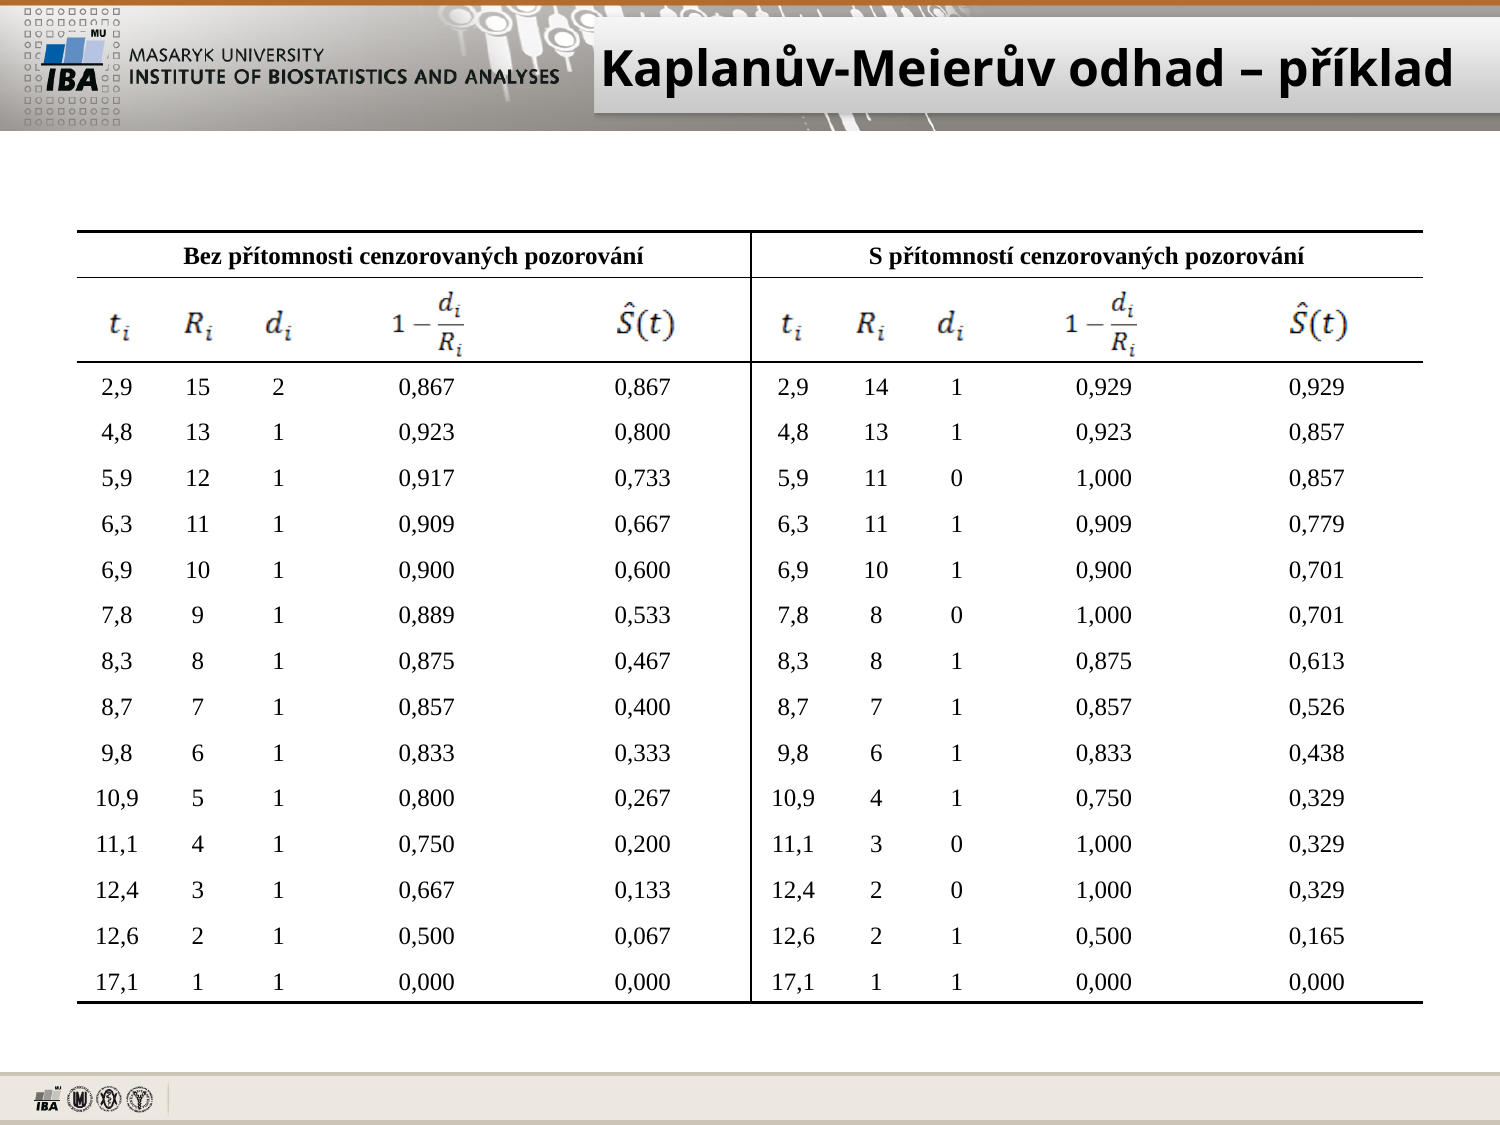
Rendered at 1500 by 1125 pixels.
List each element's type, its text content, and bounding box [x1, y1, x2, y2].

table_cell 0,857 [319, 682, 535, 728]
table_cell 0,329 [1211, 774, 1423, 819]
table_cell 6,9 [752, 545, 836, 590]
table_cell 7 [158, 682, 238, 728]
table_cell 0,857 [997, 682, 1211, 728]
table_cell [752, 278, 836, 361]
table_cell 1 [238, 819, 319, 865]
picture [0, 0, 1500, 131]
table_cell [535, 278, 750, 361]
picture [108, 305, 132, 348]
table_cell 11 [836, 499, 917, 545]
table_cell 1 [238, 453, 319, 499]
table_cell 1 [917, 636, 997, 682]
table_cell 1 [917, 957, 997, 1001]
table_cell 0,929 [997, 363, 1211, 407]
picture [390, 290, 464, 362]
table_cell 0,929 [1211, 363, 1423, 407]
table_cell 2 [158, 911, 238, 957]
table_cell 8,3 [752, 636, 836, 682]
table_cell 0,800 [319, 774, 535, 819]
table_cell 0,000 [1211, 957, 1423, 1001]
table_cell 9,8 [752, 728, 836, 774]
table_cell 8,7 [752, 682, 836, 728]
table_cell 4,8 [752, 407, 836, 453]
table_cell 0,000 [535, 957, 750, 1001]
table_cell 1 [238, 957, 319, 1001]
picture [1063, 290, 1137, 362]
table_cell 0,438 [1211, 728, 1423, 774]
table_cell 0,867 [319, 363, 535, 407]
table_cell 8 [836, 636, 917, 682]
table_cell 1 [238, 590, 319, 636]
picture [1290, 302, 1350, 351]
table_cell 0,750 [319, 819, 535, 865]
table_cell 6,3 [752, 499, 836, 545]
table_cell 1 [158, 957, 238, 1001]
table_cell 3 [836, 819, 917, 865]
table_cell 0,875 [997, 636, 1211, 682]
table_cell 0,857 [1211, 407, 1423, 453]
table_cell 0,875 [319, 636, 535, 682]
table_cell 9 [158, 590, 238, 636]
table_cell 0,329 [1211, 819, 1423, 865]
table_cell 17,1 [752, 957, 836, 1001]
table_cell 0,329 [1211, 865, 1423, 911]
table_cell 1,000 [997, 590, 1211, 636]
table_cell 0,909 [997, 499, 1211, 545]
table_cell 6,3 [77, 499, 158, 545]
table_cell 0,533 [535, 590, 750, 636]
table_cell 11 [158, 499, 238, 545]
table_cell 0 [917, 453, 997, 499]
table_cell 0,000 [997, 957, 1211, 1001]
table_cell 0,750 [997, 774, 1211, 819]
table_cell 0,500 [319, 911, 535, 957]
table_cell 7,8 [77, 590, 158, 636]
table_cell 10,9 [752, 774, 836, 819]
table_cell 0 [917, 590, 997, 636]
picture [616, 302, 677, 351]
table_cell [836, 278, 917, 361]
table_cell 0,526 [1211, 682, 1423, 728]
table_cell 0,889 [319, 590, 535, 636]
table_cell 6,9 [77, 545, 158, 590]
table_cell 8 [158, 636, 238, 682]
table_cell 3 [158, 865, 238, 911]
table_cell 10,9 [77, 774, 158, 819]
table_cell 0,867 [535, 363, 750, 407]
table_cell 1 [238, 865, 319, 911]
table_cell 4 [158, 819, 238, 865]
table_cell 2 [238, 363, 319, 407]
table_cell 11,1 [752, 819, 836, 865]
table_cell 0,701 [1211, 545, 1423, 590]
table_cell 11,1 [77, 819, 158, 865]
table_cell 12,6 [752, 911, 836, 957]
table_cell 0,923 [319, 407, 535, 453]
table_cell 0,165 [1211, 911, 1423, 957]
table_cell 1 [917, 682, 997, 728]
table_cell 5,9 [77, 453, 158, 499]
table_cell 0,400 [535, 682, 750, 728]
table_cell 0,000 [319, 957, 535, 1001]
table_cell 0,467 [535, 636, 750, 682]
table_cell 0,857 [1211, 453, 1423, 499]
text_box Kaplanův-Meierův odhad – příklad [162, 36, 1471, 107]
table_cell 0,701 [1211, 590, 1423, 636]
table_cell 1 [917, 363, 997, 407]
table_cell 6 [158, 728, 238, 774]
table_cell 12,4 [752, 865, 836, 911]
table_cell 0,200 [535, 819, 750, 865]
table_cell 0,779 [1211, 499, 1423, 545]
table_cell 9,8 [77, 728, 158, 774]
table_cell 0,500 [997, 911, 1211, 957]
table_cell 7 [836, 682, 917, 728]
table_cell 13 [836, 407, 917, 453]
table_cell 1 [917, 545, 997, 590]
table_cell 2,9 [752, 363, 836, 407]
table_cell 0,800 [535, 407, 750, 453]
table_cell 1 [238, 545, 319, 590]
table_cell 0,733 [535, 453, 750, 499]
table_cell 0,923 [997, 407, 1211, 453]
table_cell 0,333 [535, 728, 750, 774]
table_cell 1 [238, 682, 319, 728]
table_cell 1 [238, 407, 319, 453]
table_cell 17,1 [77, 957, 158, 1001]
table_cell 6 [836, 728, 917, 774]
table_cell 0 [917, 819, 997, 865]
table_cell 15 [158, 363, 238, 407]
table_cell 1,000 [997, 865, 1211, 911]
table_cell 10 [836, 545, 917, 590]
table_cell 8 [836, 590, 917, 636]
table_cell 0,900 [997, 545, 1211, 590]
table_cell 1 [917, 911, 997, 957]
table_cell 0,909 [319, 499, 535, 545]
table_cell 1 [917, 774, 997, 819]
table_cell 1 [238, 728, 319, 774]
table_cell 0,613 [1211, 636, 1423, 682]
table_cell 0,133 [535, 865, 750, 911]
picture [265, 305, 294, 348]
table_cell 2 [836, 865, 917, 911]
picture [780, 305, 804, 348]
table_cell 5 [158, 774, 238, 819]
picture [856, 305, 887, 348]
table_cell 0 [917, 865, 997, 911]
table_header Bez přítomnosti cenzorovaných pozorování [77, 233, 750, 277]
picture [937, 305, 966, 348]
table_cell 13 [158, 407, 238, 453]
table_cell 12,4 [77, 865, 158, 911]
table_cell 8,7 [77, 682, 158, 728]
table_cell 1,000 [997, 453, 1211, 499]
table_cell [1211, 278, 1423, 361]
table_cell 1 [238, 499, 319, 545]
table_cell [997, 278, 1211, 361]
table_cell 1,000 [997, 819, 1211, 865]
table_cell 0,667 [319, 865, 535, 911]
table_cell 0,900 [319, 545, 535, 590]
table_cell [238, 278, 319, 361]
table_cell 2,9 [77, 363, 158, 407]
table_cell 0,667 [535, 499, 750, 545]
table_cell 8,3 [77, 636, 158, 682]
table_cell 10 [158, 545, 238, 590]
table_cell 0,600 [535, 545, 750, 590]
table_cell 0,833 [997, 728, 1211, 774]
table_cell 1 [917, 407, 997, 453]
table_cell 2 [836, 911, 917, 957]
table_cell 0,267 [535, 774, 750, 819]
table_cell 0,067 [535, 911, 750, 957]
table_cell [917, 278, 997, 361]
table_cell 12,6 [77, 911, 158, 957]
table_cell [158, 278, 238, 361]
table_cell 0,917 [319, 453, 535, 499]
picture [0, 1072, 1500, 1125]
table_cell 1 [238, 636, 319, 682]
table_cell 5,9 [752, 453, 836, 499]
table_cell 0,833 [319, 728, 535, 774]
table_cell [319, 278, 535, 361]
table_cell 7,8 [752, 590, 836, 636]
table_cell 11 [836, 453, 917, 499]
table_cell 1 [836, 957, 917, 1001]
table_cell 1 [917, 728, 997, 774]
table_cell 12 [158, 453, 238, 499]
table_cell 1 [917, 499, 997, 545]
table_header S přítomností cenzorovaných pozorování [752, 233, 1423, 277]
table_cell 14 [836, 363, 917, 407]
picture [184, 305, 215, 348]
table_cell 4,8 [77, 407, 158, 453]
table_cell 4 [836, 774, 917, 819]
table_cell [77, 278, 158, 361]
table_cell 1 [238, 911, 319, 957]
table_cell 1 [238, 774, 319, 819]
